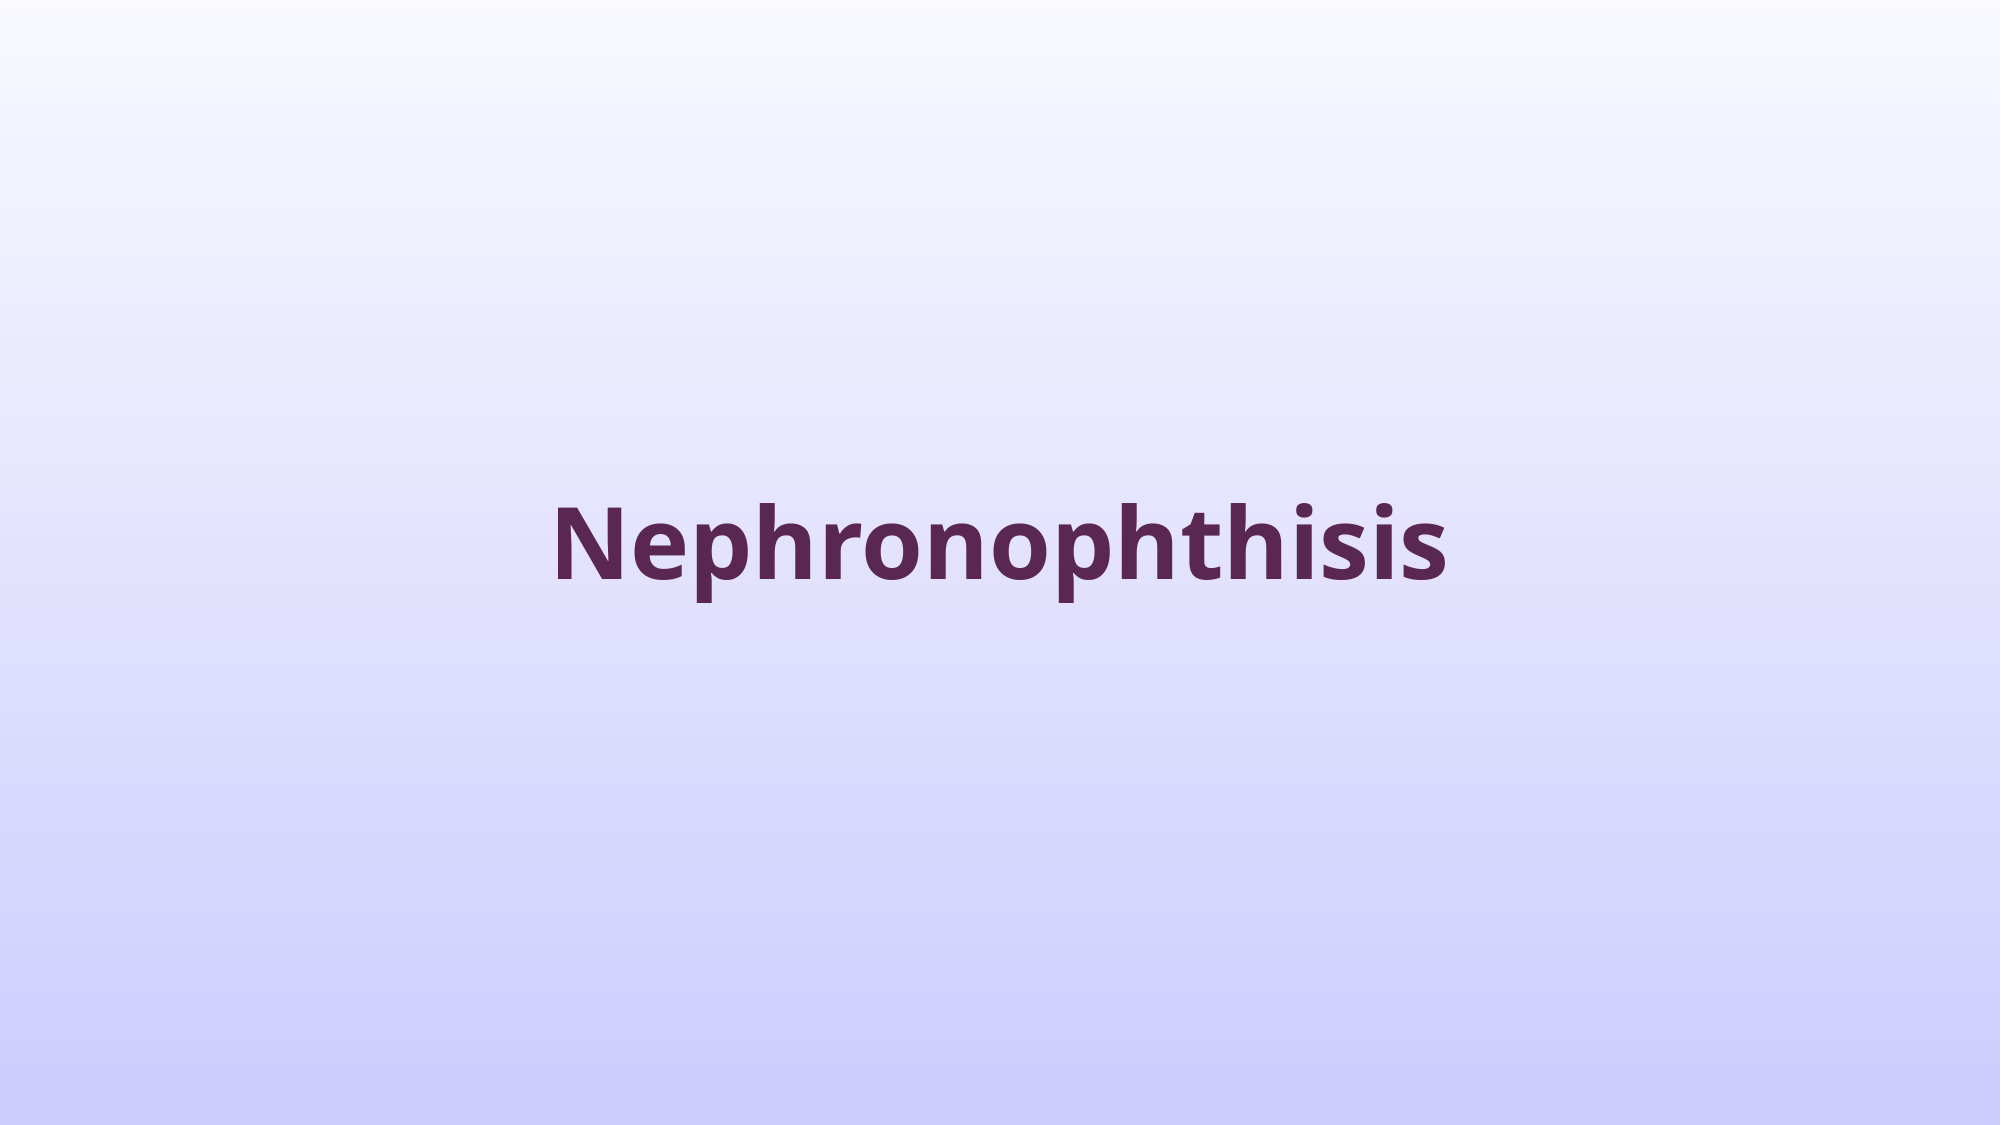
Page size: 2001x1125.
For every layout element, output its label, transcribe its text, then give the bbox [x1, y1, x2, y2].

list Nephronophthisis [150, 296, 1850, 903]
